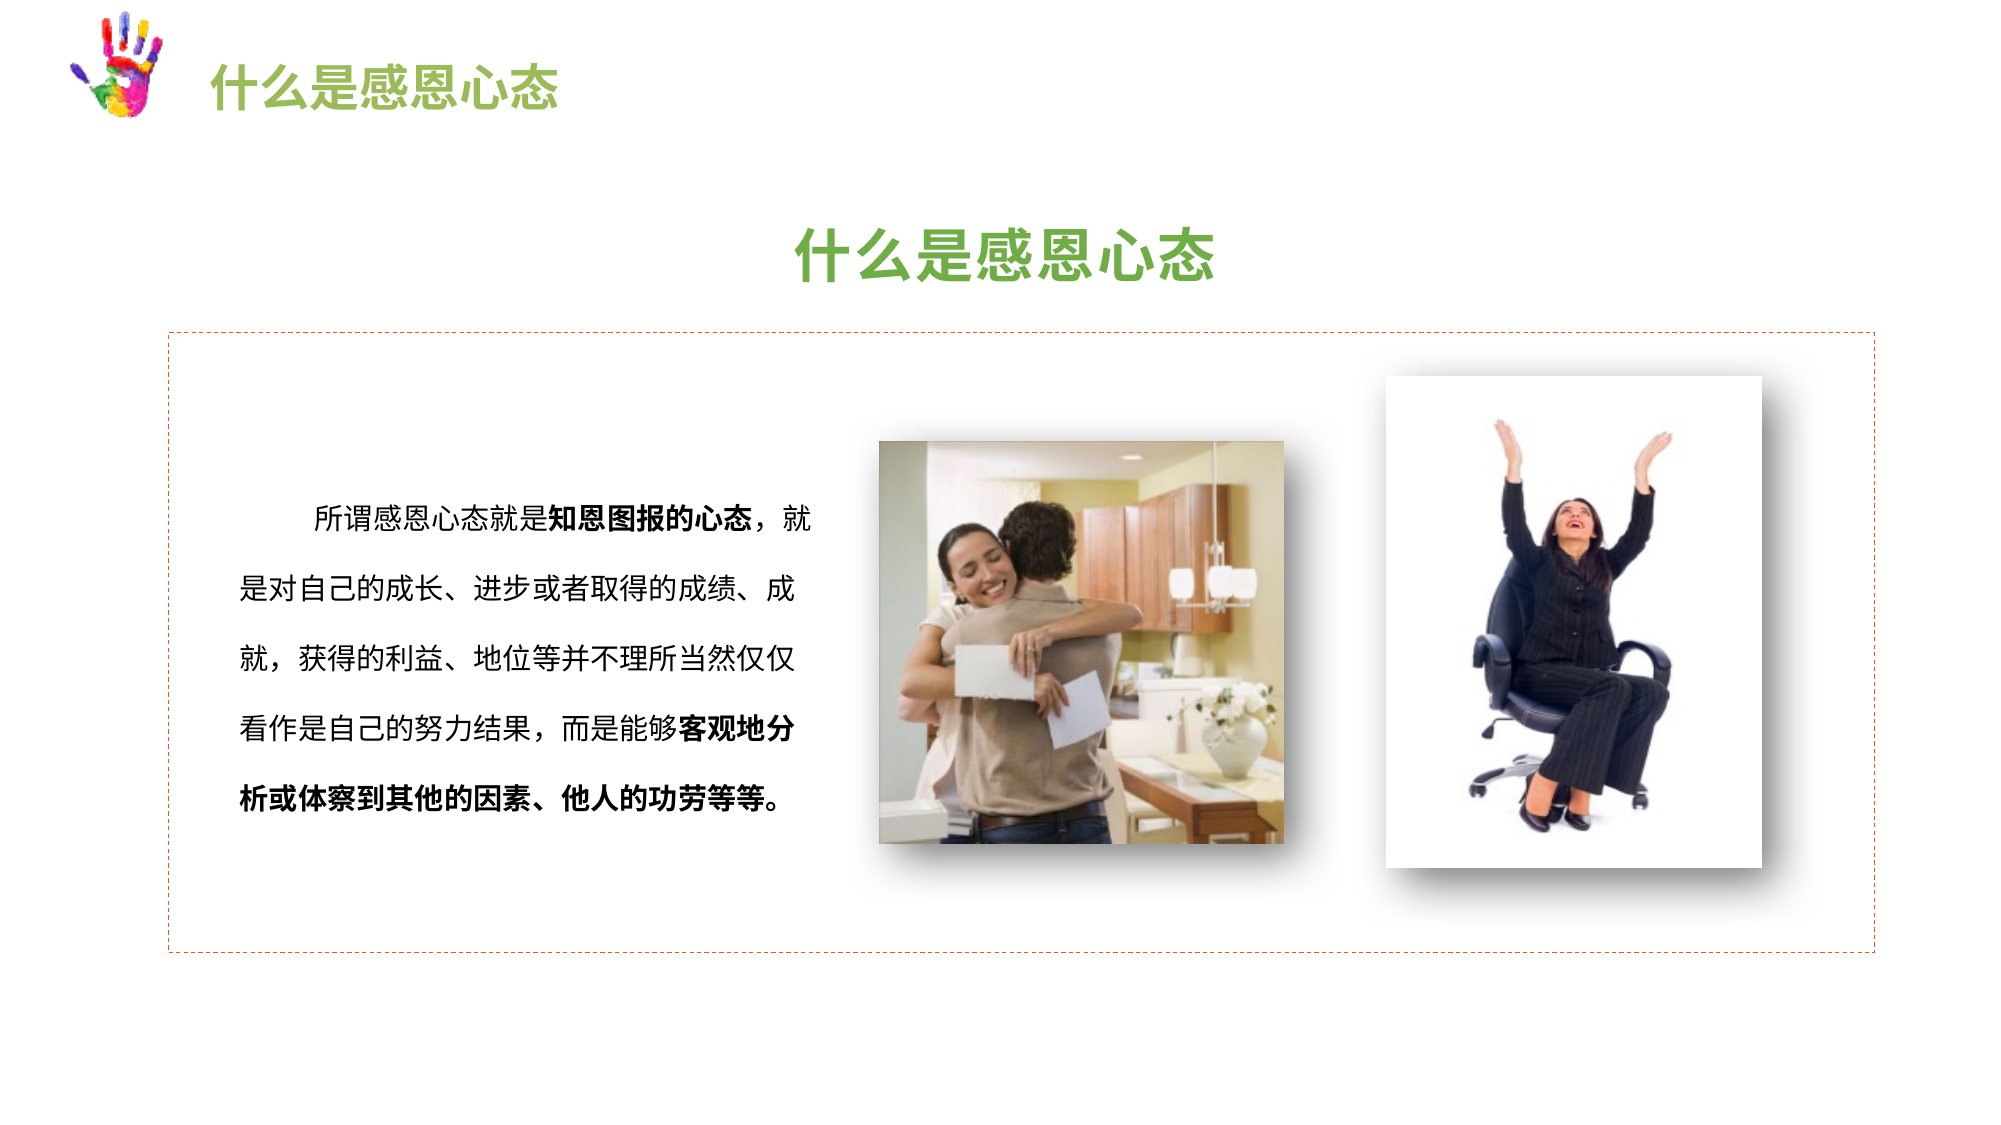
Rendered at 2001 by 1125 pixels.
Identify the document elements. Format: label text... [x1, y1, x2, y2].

text_box [168, 332, 1875, 953]
picture [1386, 376, 1762, 868]
text_box 什么是感恩心态 [778, 211, 1307, 297]
picture [879, 441, 1284, 844]
picture [66, 6, 169, 125]
text_box 什么是感恩心态 [209, 48, 694, 124]
